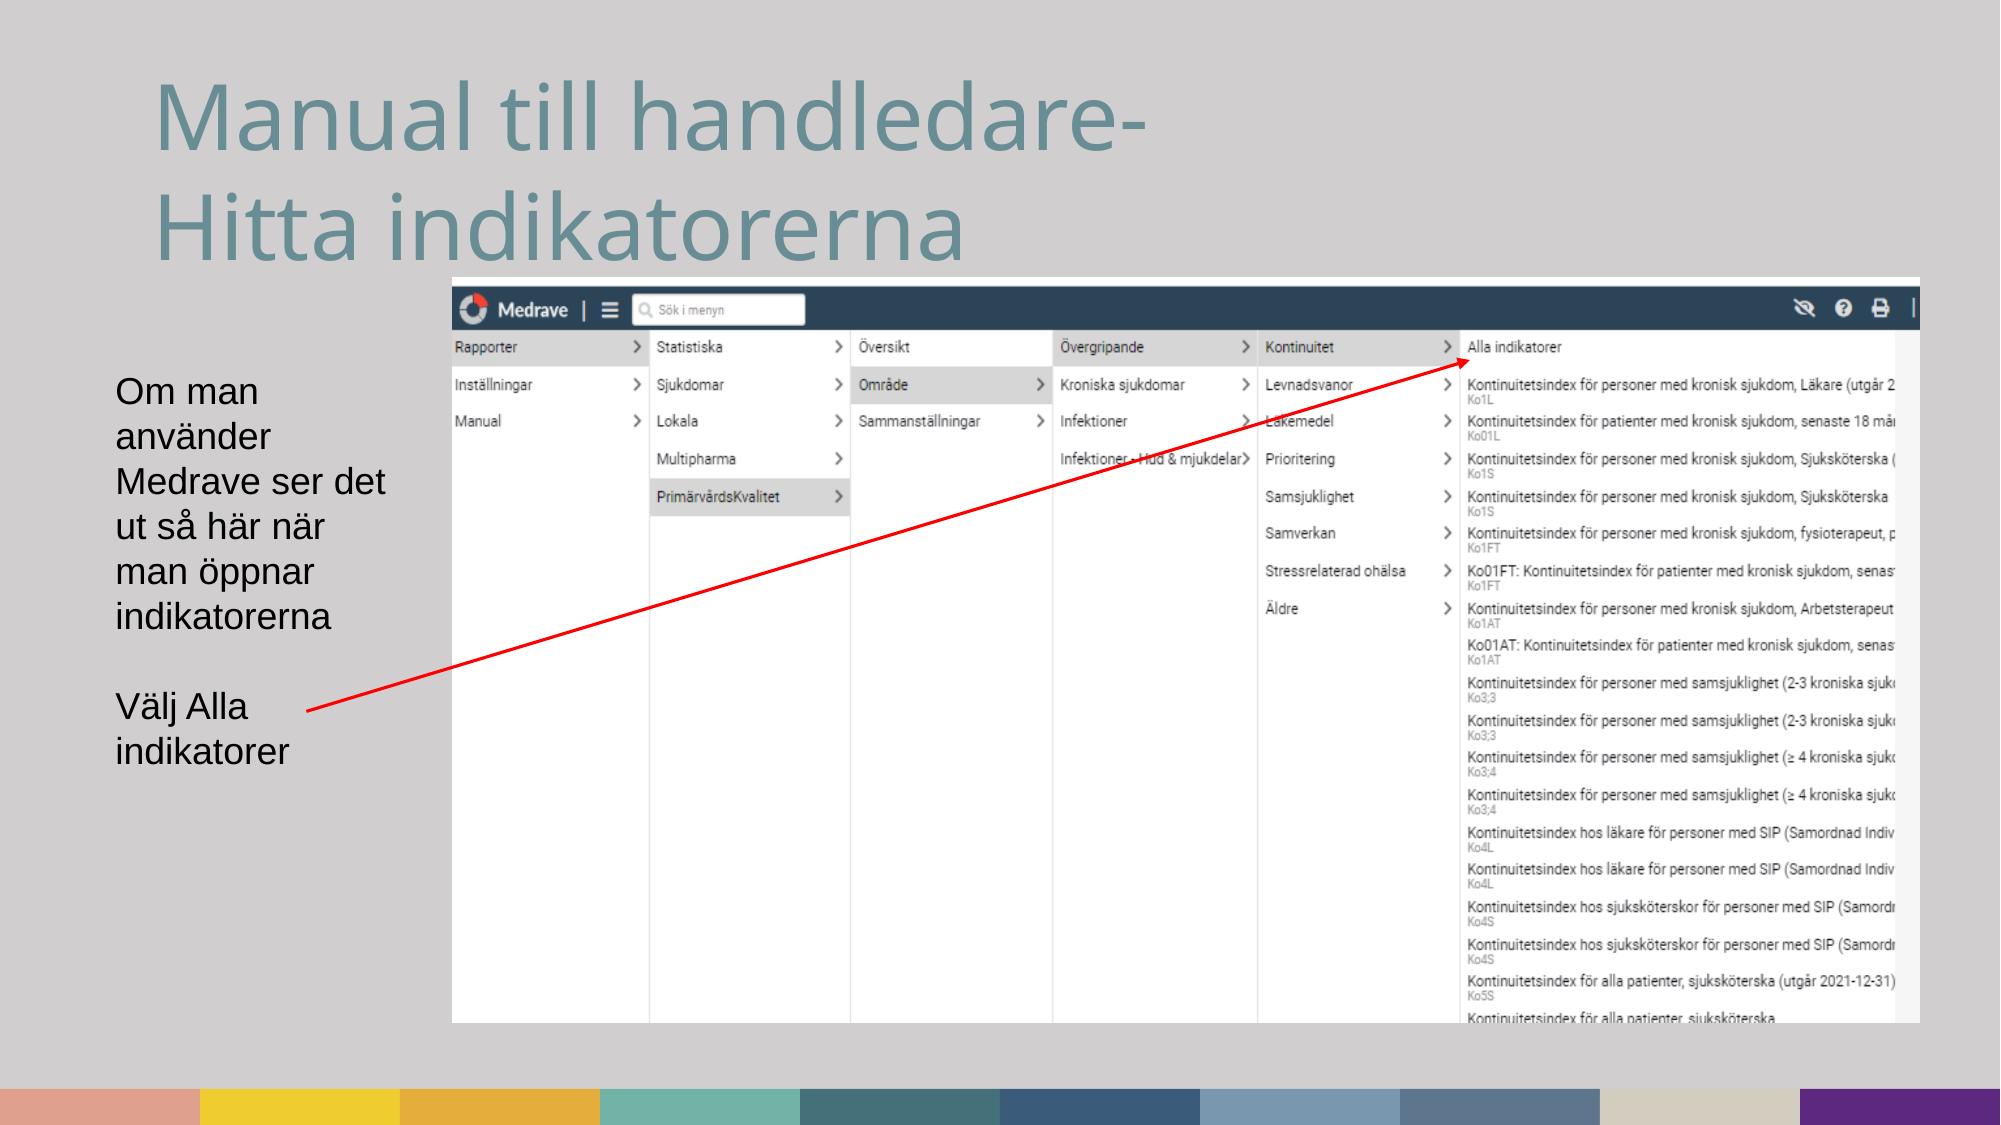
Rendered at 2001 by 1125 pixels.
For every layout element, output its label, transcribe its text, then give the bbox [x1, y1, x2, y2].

picture [452, 277, 1920, 1023]
text_box Om man använder Medrave ser det ut så här när man öppnar indikatorerna Välj Alla indikatorer [100, 359, 423, 780]
title Manual till handledare- Hitta indikatorerna [137, 59, 1863, 278]
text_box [306, 359, 1470, 712]
